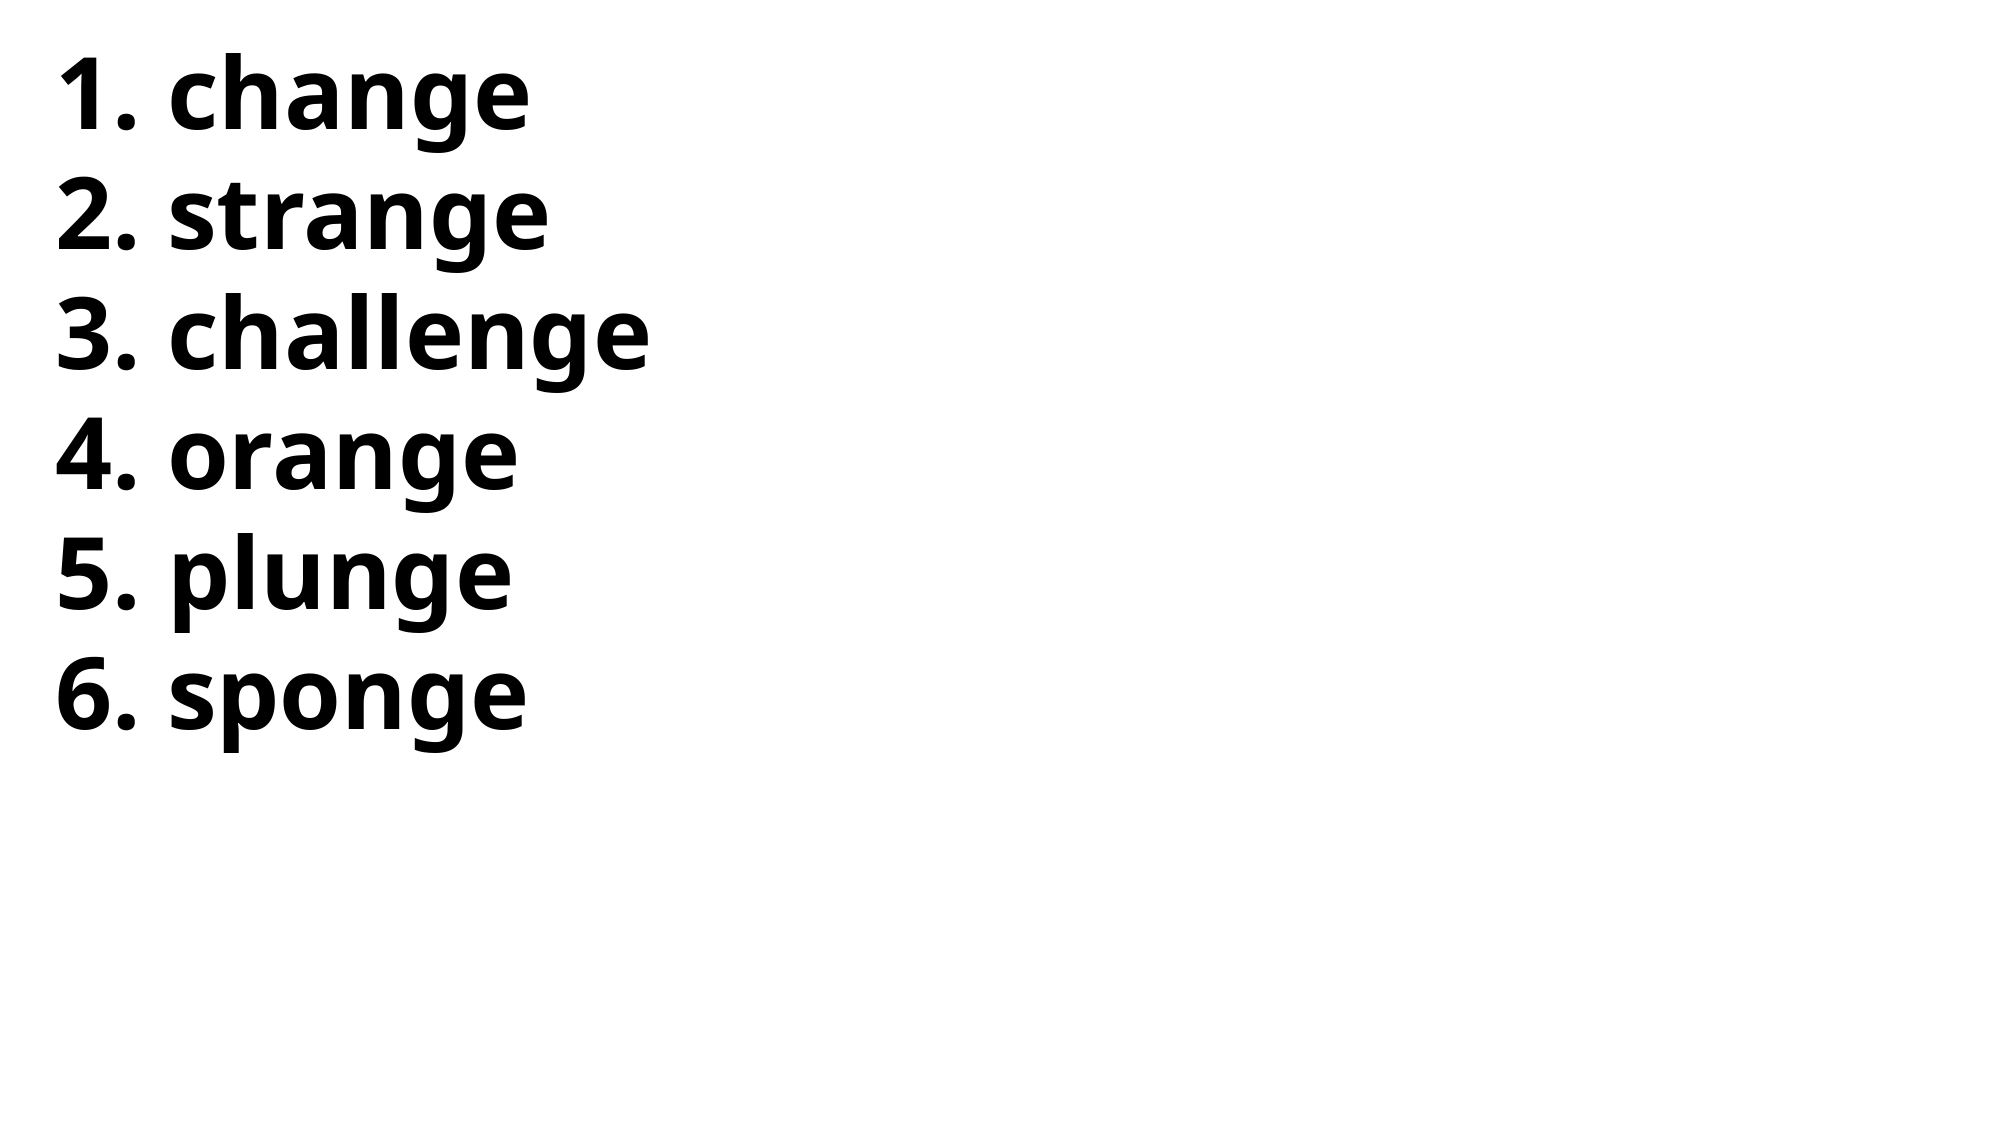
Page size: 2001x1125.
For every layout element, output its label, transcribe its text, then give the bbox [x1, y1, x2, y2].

text_box change strange challenge orange plunge sponge [40, 22, 928, 802]
